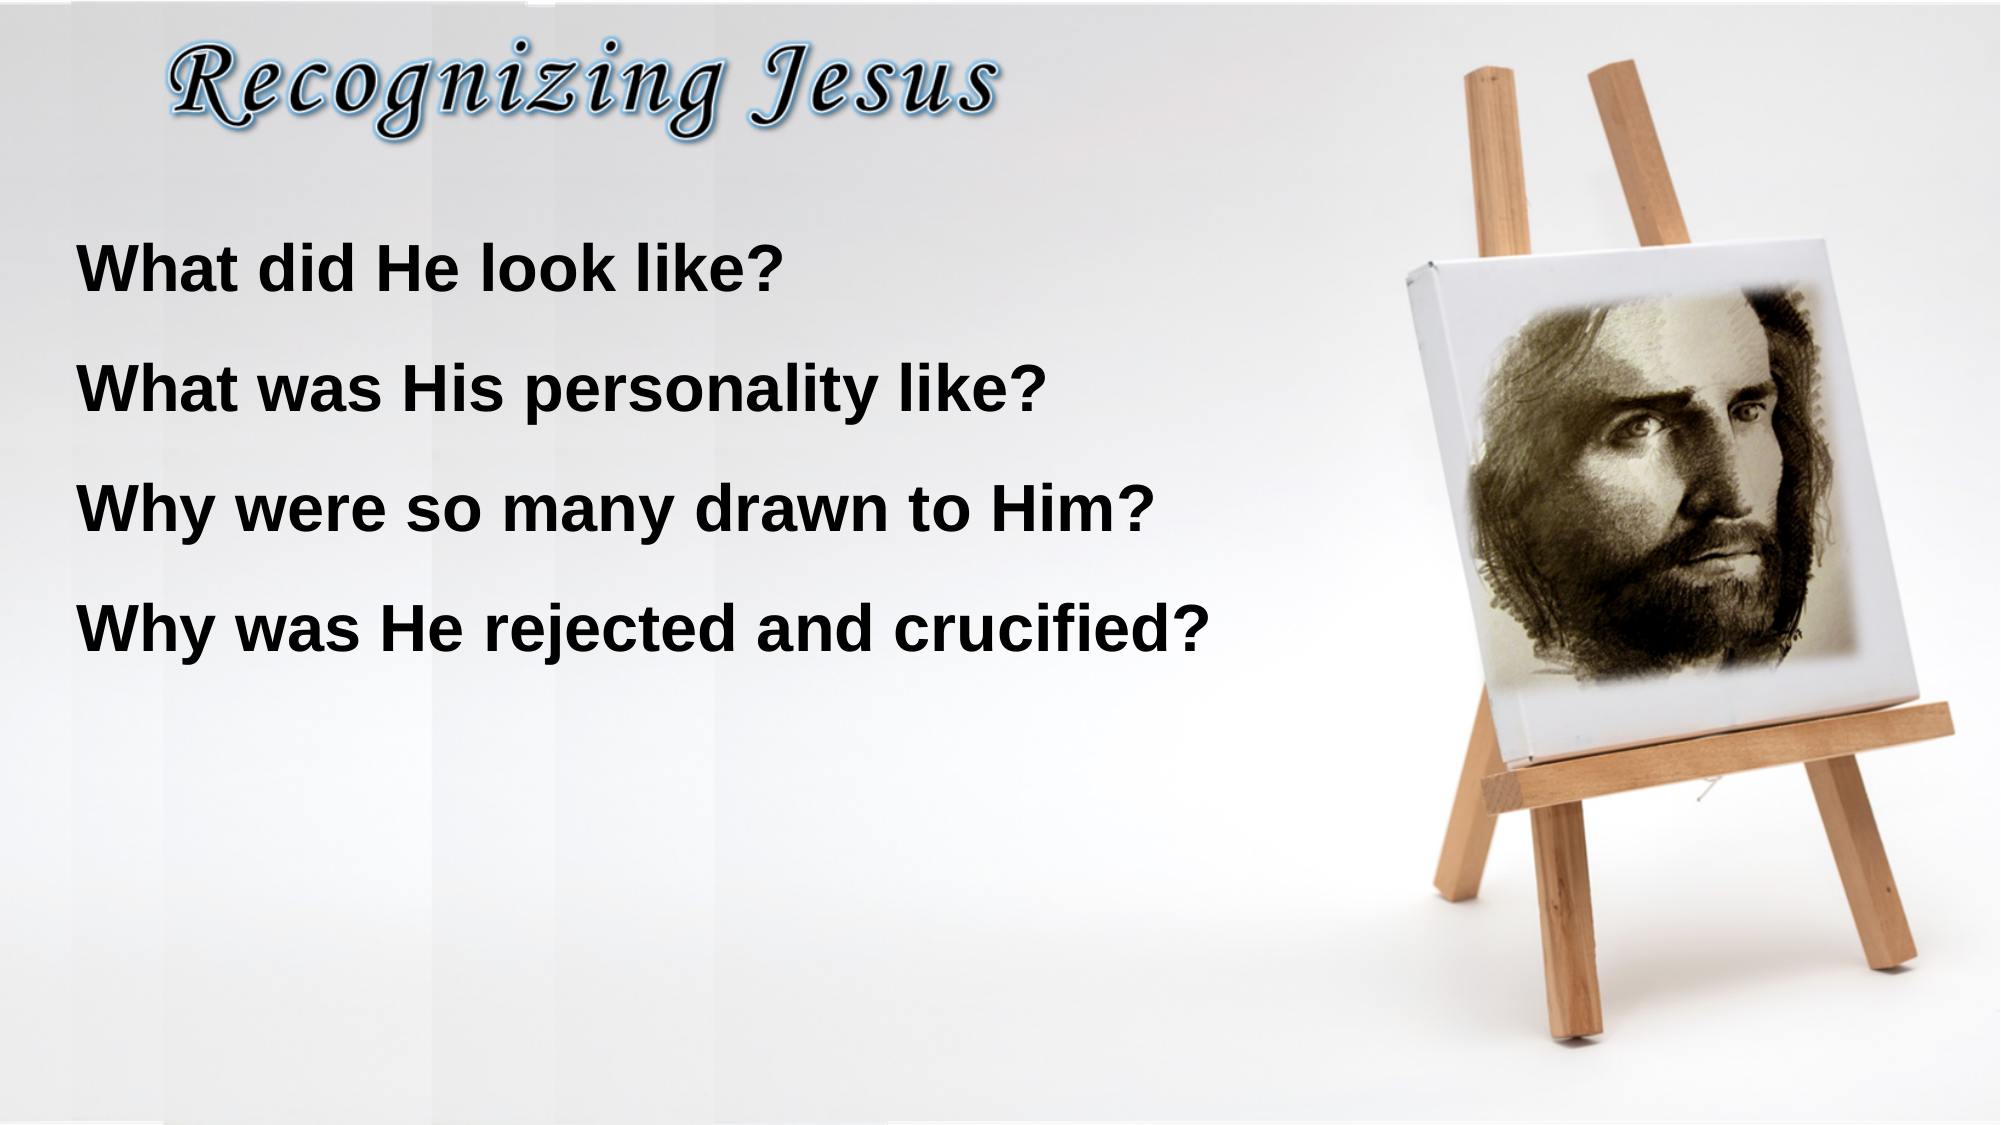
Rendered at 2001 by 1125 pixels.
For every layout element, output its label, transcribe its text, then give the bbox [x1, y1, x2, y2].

text_box What did He look like? What was His personality like? Why were so many drawn to Him? Why was He rejected and crucified? [61, 177, 1377, 672]
picture [0, 0, 2001, 1125]
